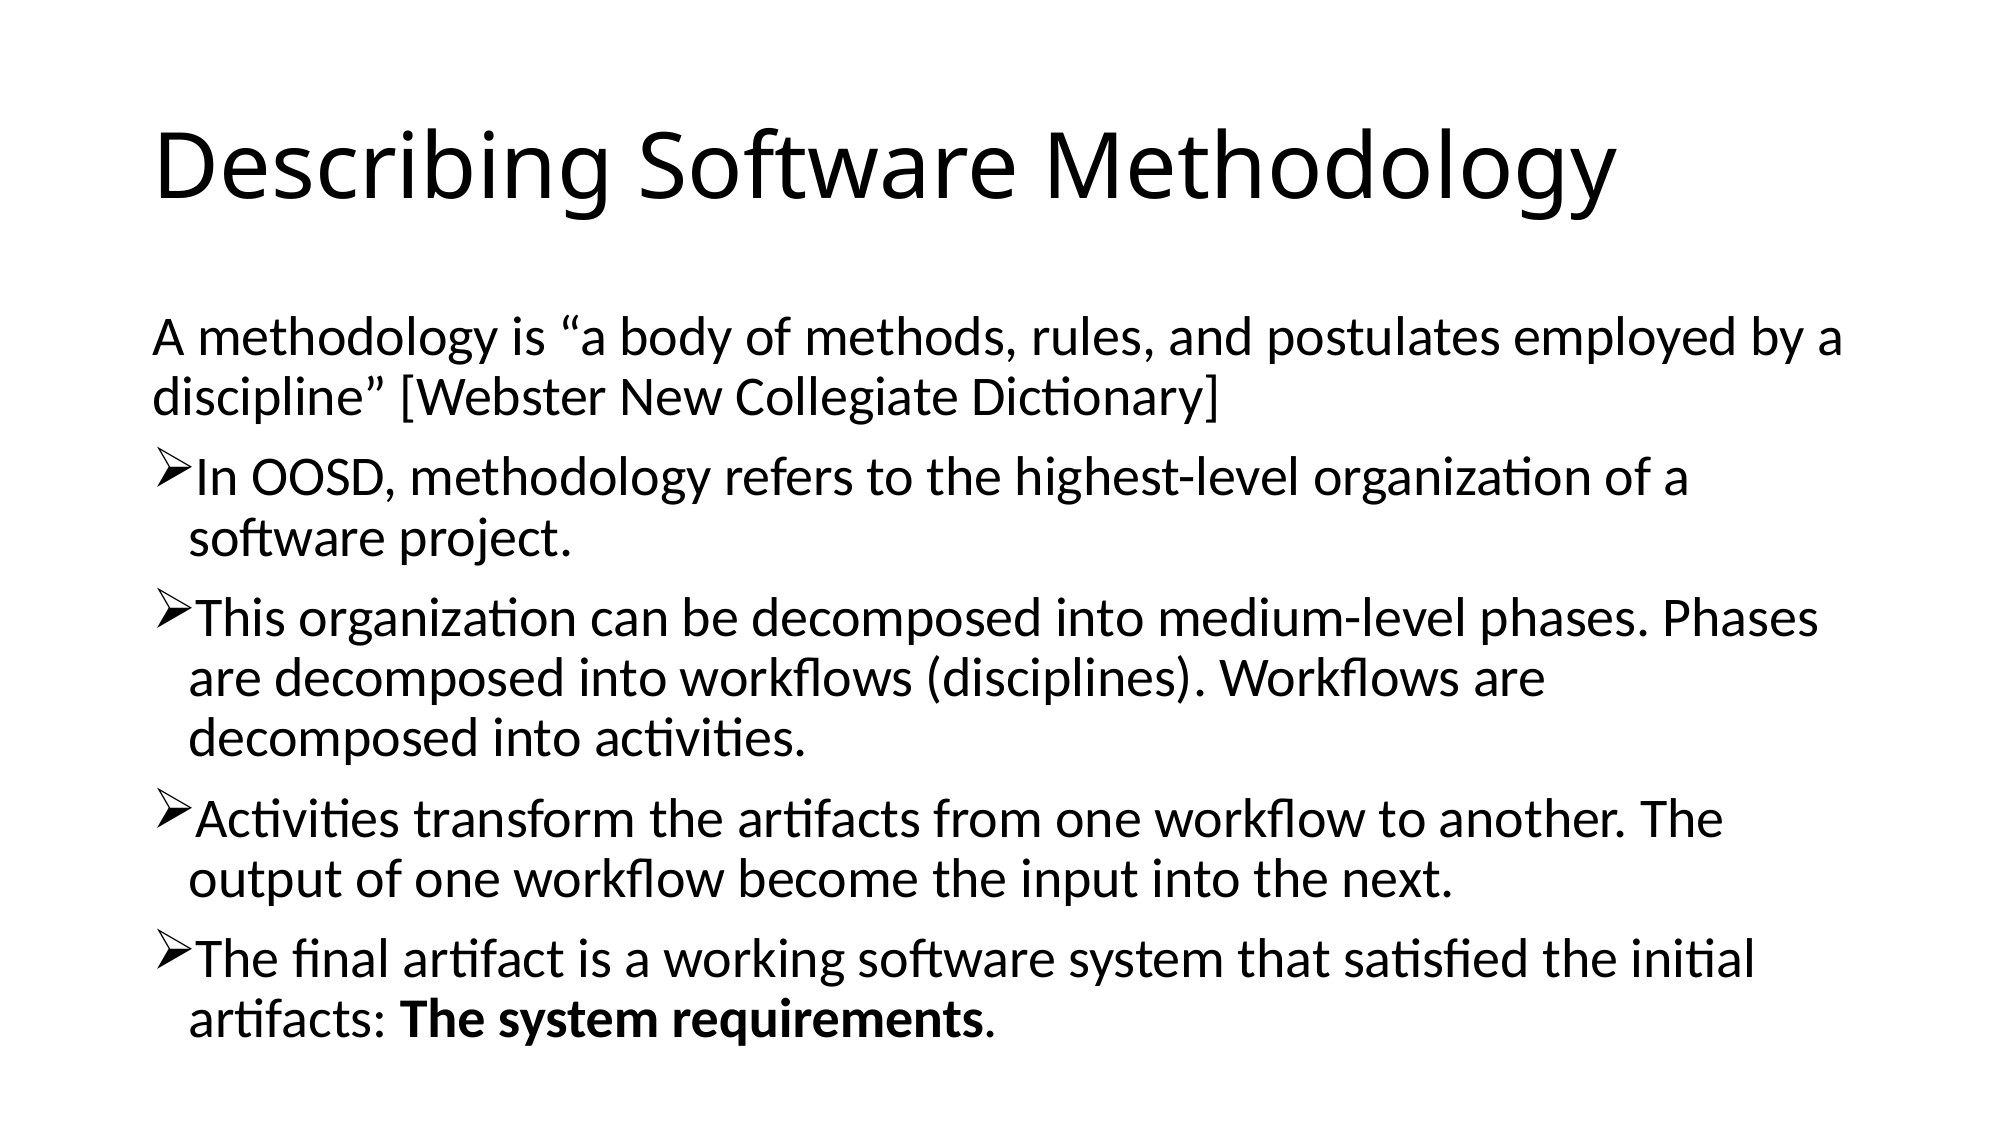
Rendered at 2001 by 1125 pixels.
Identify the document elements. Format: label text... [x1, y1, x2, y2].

list A methodology is “a body of methods, rules, and postulates employed by a discipline” [Webster New Collegiate Dictionary] In OOSD, methodology refers to the highest-level organization of a software project. This organization can be decomposed into medium-level phases. Phases are decomposed into workflows (disciplines). Workflows are decomposed into activities. Activities transform the artifacts from one workflow to another. The output of one workflow become the input into the next. The final artifact is a working software system that satisfied the initial artifacts: The system requirements. [137, 299, 1863, 1066]
title Describing Software Methodology [137, 59, 1863, 278]
